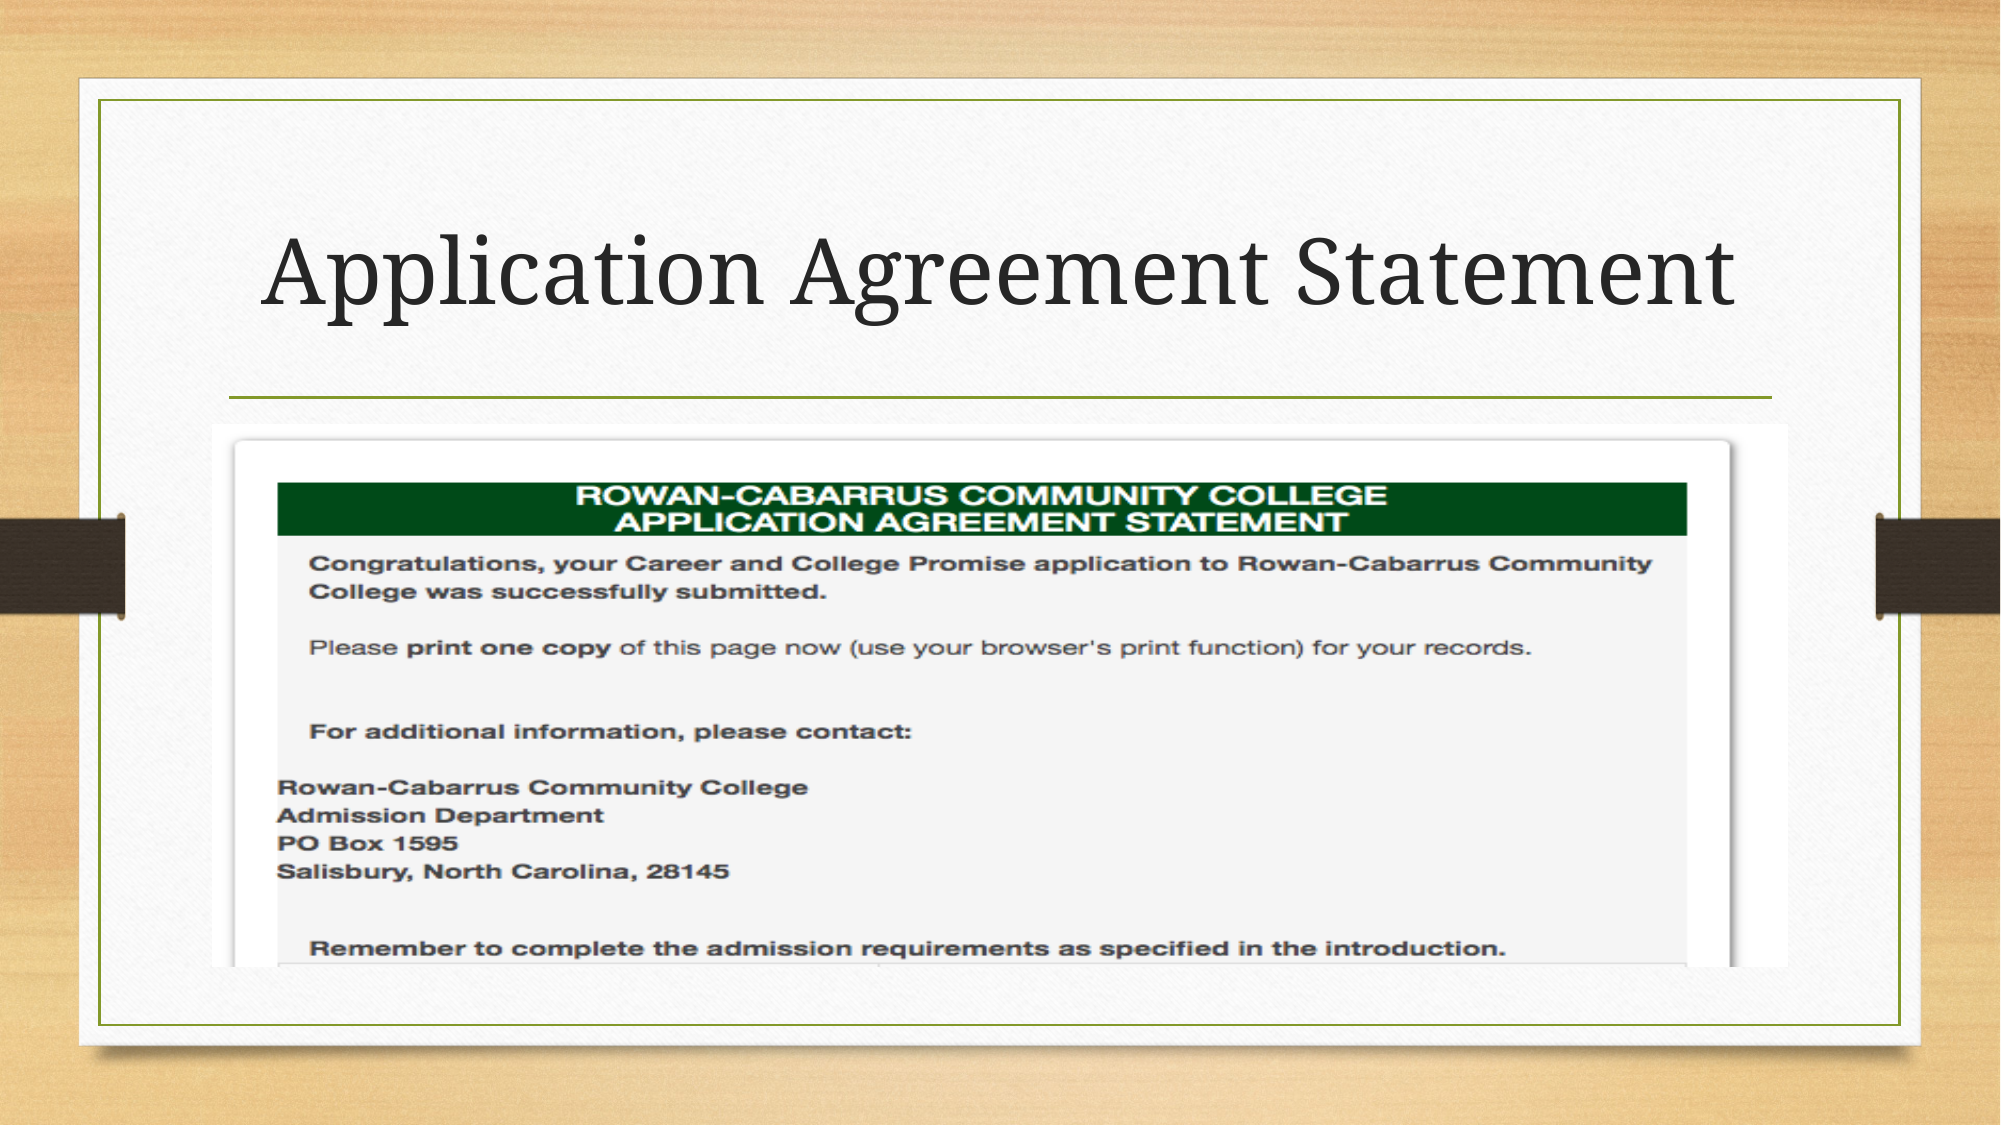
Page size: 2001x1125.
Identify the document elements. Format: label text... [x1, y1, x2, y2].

title Application Agreement Statement [212, 161, 1788, 375]
picture [0, 0, 2001, 1125]
